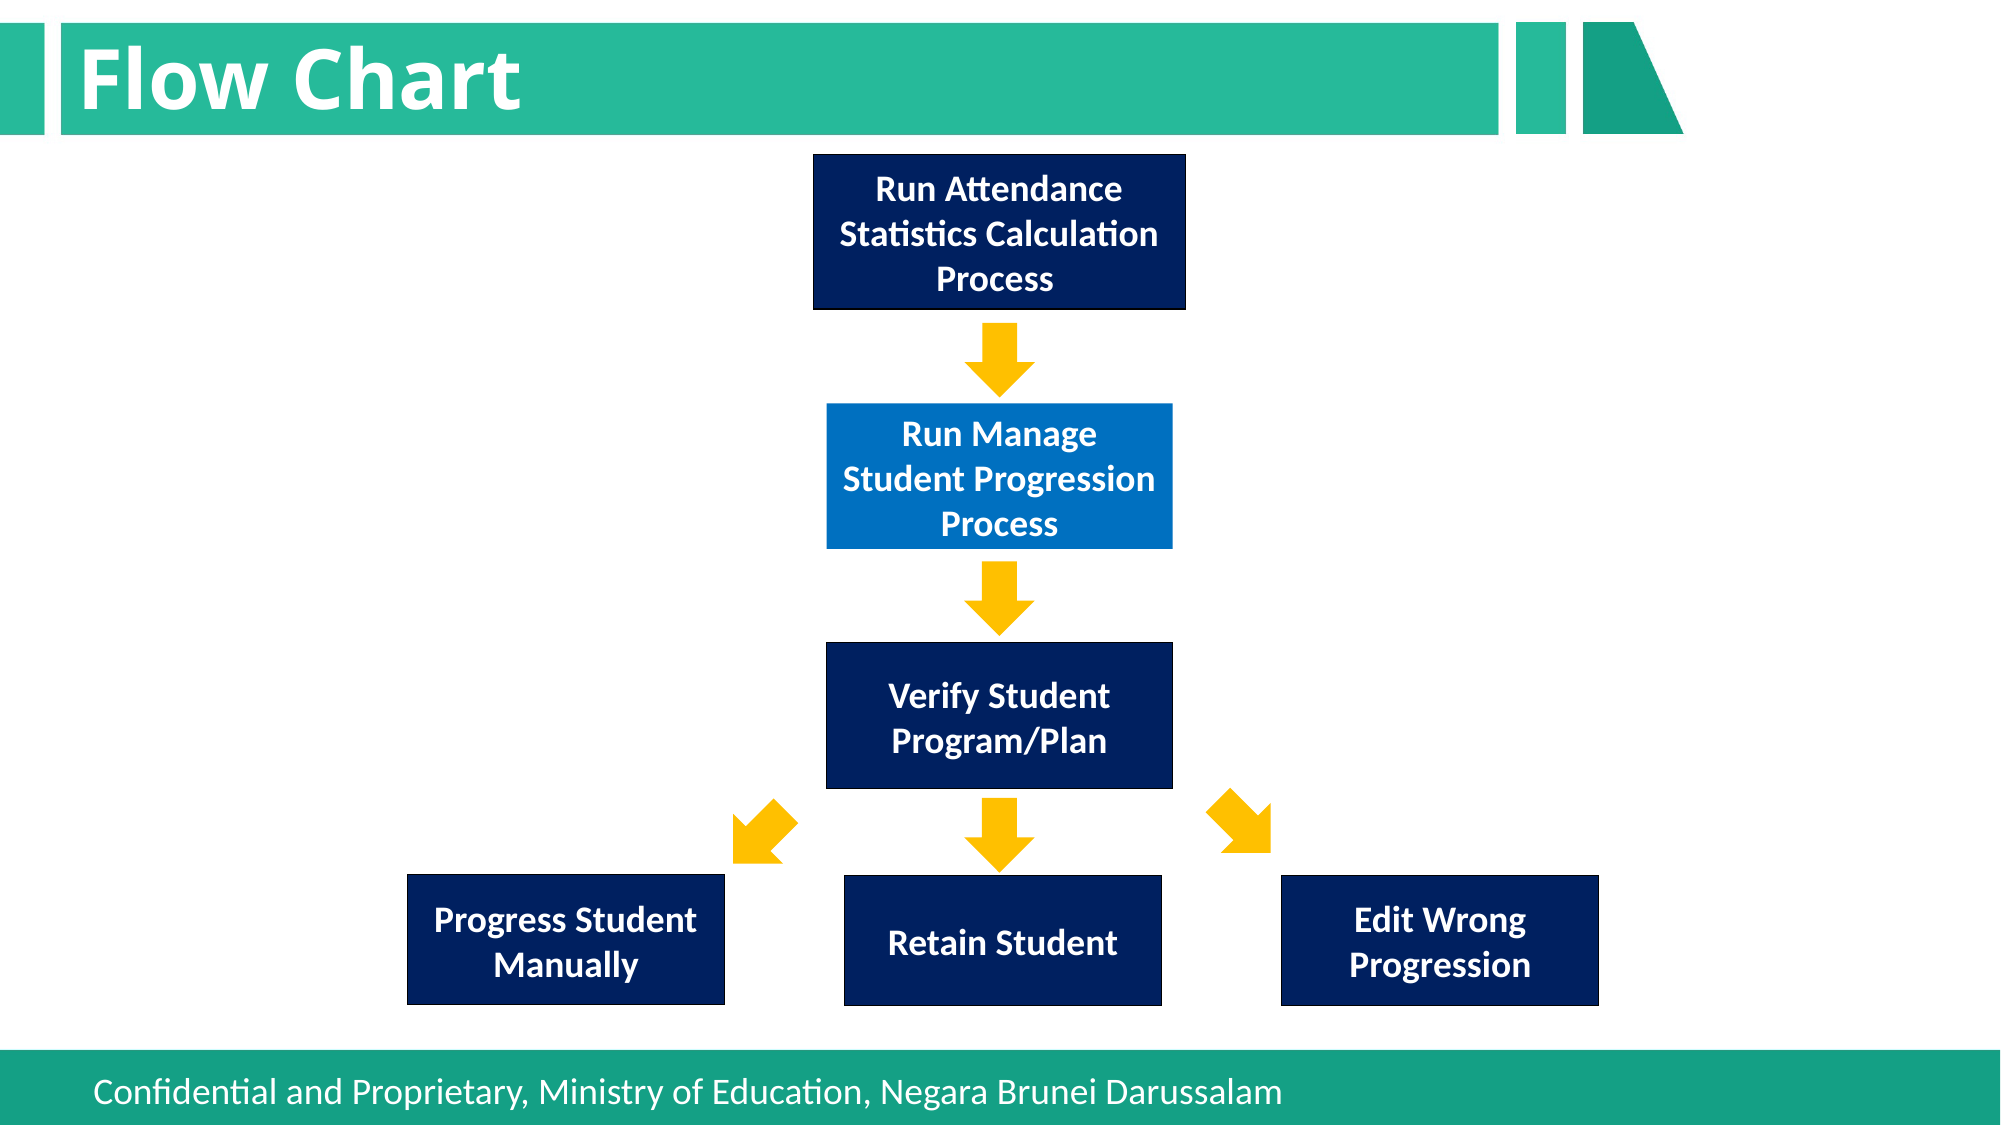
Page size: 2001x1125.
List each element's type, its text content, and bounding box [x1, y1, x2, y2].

text_box Run Manage Student Progression Process [826, 403, 1173, 550]
text_box Edit Wrong Progression [1281, 875, 1599, 1006]
text_box [964, 797, 1035, 873]
picture [0, 0, 2001, 1125]
text_box Progress Student Manually [407, 874, 725, 1005]
text_box [964, 322, 1035, 398]
text_box Run Attendance Statistics Calculation Process [813, 154, 1186, 310]
text_box [1205, 787, 1271, 853]
text_box Verify Student Program/Plan [826, 642, 1173, 789]
title Flow Chart [62, 19, 1500, 146]
text_box [964, 561, 1035, 637]
text_box [733, 798, 799, 864]
text_box Retain Student [844, 875, 1162, 1006]
